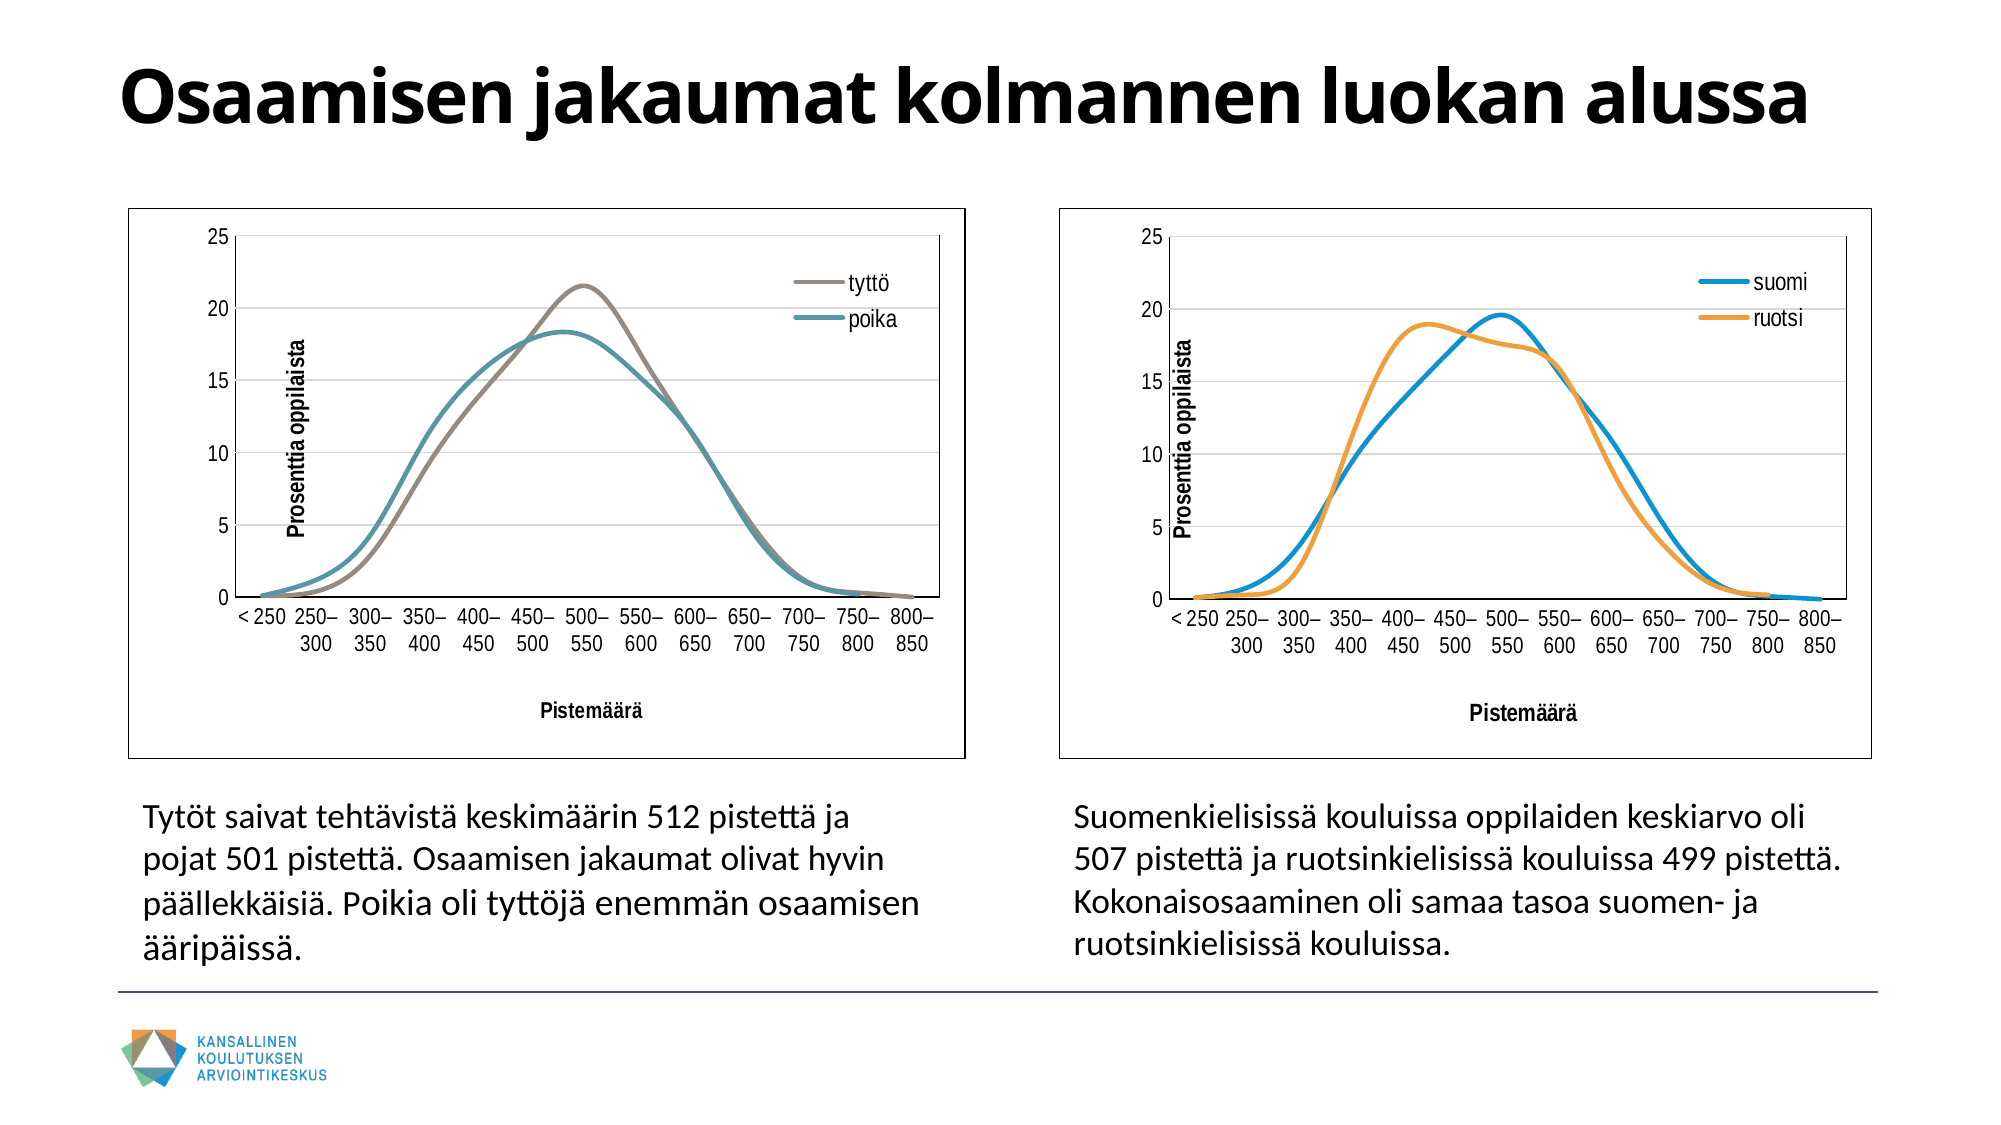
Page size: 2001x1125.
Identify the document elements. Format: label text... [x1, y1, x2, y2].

text_box Tytöt saivat tehtävistä keskimäärin 512 pistettä ja pojat 501 pistettä. Osaamisen jakaumat olivat hyvin päällekkäisiä. Poikia oli tyttöjä enemmän osaamisen ääripäissä. [127, 785, 942, 976]
chart [127, 207, 966, 760]
chart [1058, 207, 1873, 760]
title Osaamisen jakaumat kolmannen luokan alussa [118, 62, 1879, 259]
text_box Suomenkielisissä kouluissa oppilaiden keskiarvo oli 507 pistettä ja ruotsinkielisissä kouluissa 499 pistettä. Kokonaisosaaminen oli samaa tasoa suomen- ja ruotsinkielisissä kouluissa. [1058, 785, 1872, 971]
picture [77, 991, 370, 1125]
